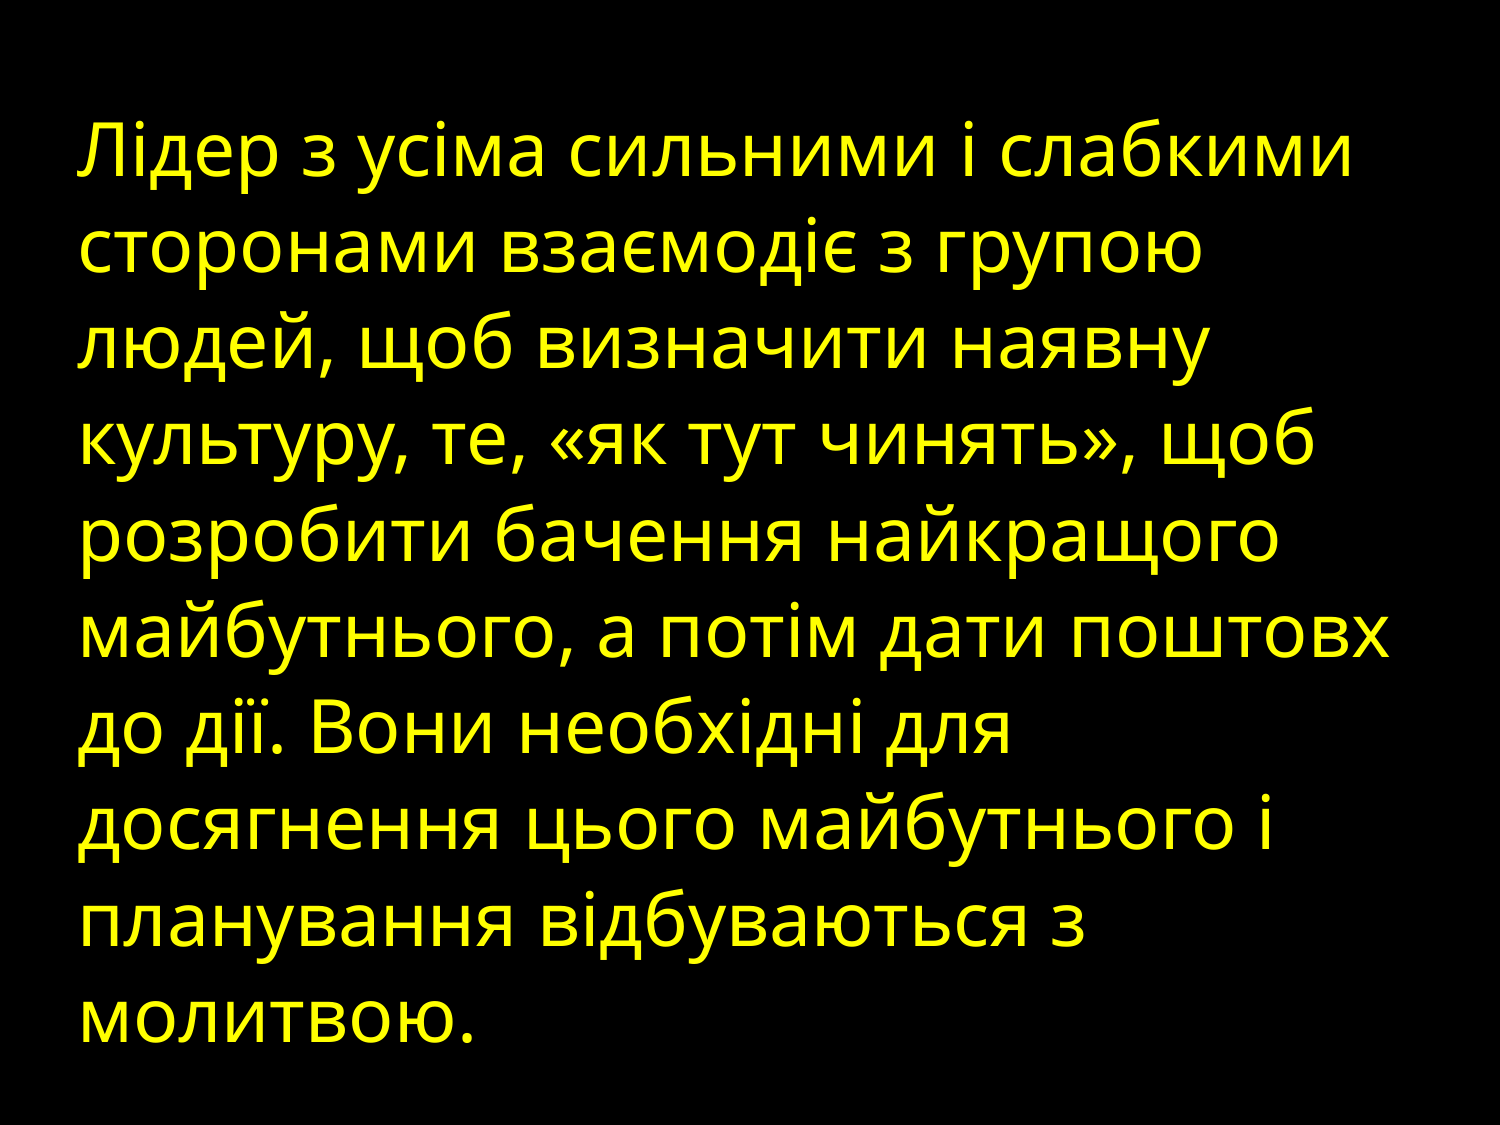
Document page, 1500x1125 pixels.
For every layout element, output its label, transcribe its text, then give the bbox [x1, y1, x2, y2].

text_box Лідер з усіма сильними і слабкими сторонами взаємодіє з групою людей, щоб визначити наявну культуру, те, «як тут чинять», щоб розробити бачення найкращого майбутнього, а потім дати поштовх до дії. Вони необхідні для досягнення цього майбутнього і планування відбуваються з молитвою. [62, 87, 1450, 1065]
